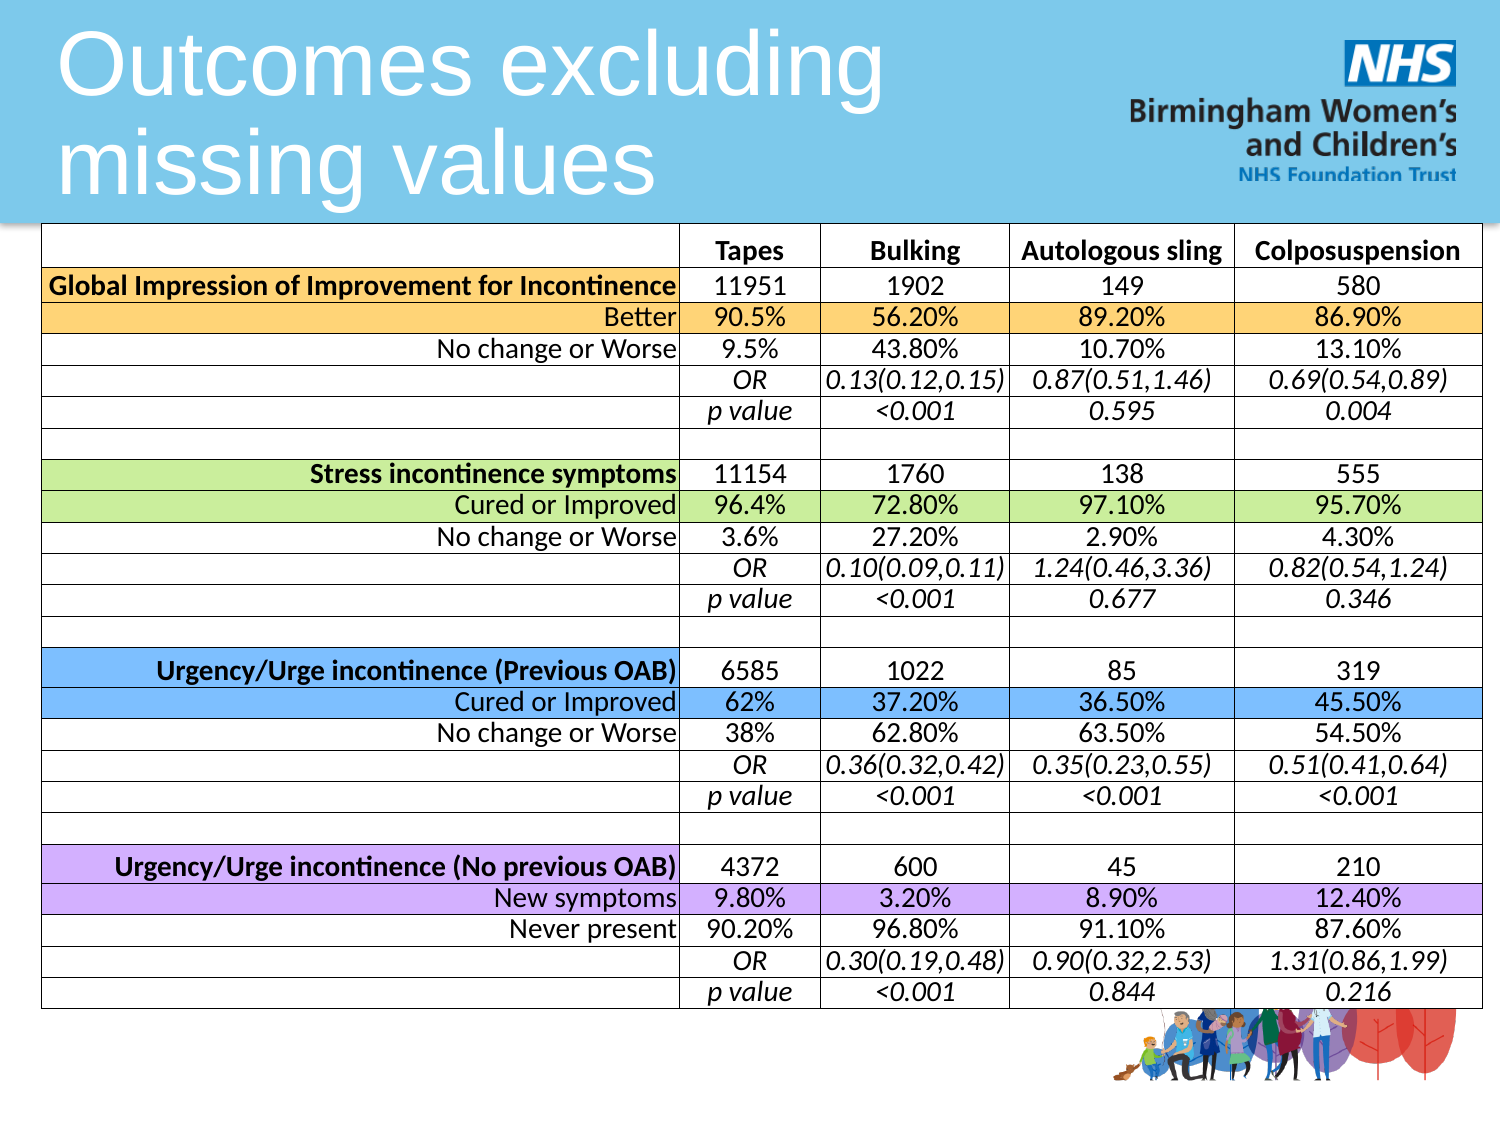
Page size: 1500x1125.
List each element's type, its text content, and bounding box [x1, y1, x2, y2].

table_cell 13.10% [1235, 334, 1482, 365]
table_cell [680, 429, 820, 459]
table_cell 0.677 [1010, 585, 1234, 616]
table_cell Cured or Improved [42, 688, 679, 718]
table_cell [821, 429, 1009, 459]
table_cell Stress incontinence symptoms [42, 460, 679, 490]
table_cell 1760 [821, 460, 1009, 490]
table_cell [1010, 617, 1234, 647]
table_cell 9.5% [680, 334, 820, 365]
table_cell 1902 [821, 268, 1009, 302]
table_cell [680, 617, 820, 647]
table_cell OR [680, 751, 820, 781]
table_cell 1.31(0.86,1.99) [1235, 947, 1482, 977]
table_cell 0.844 [1010, 978, 1234, 1008]
table_cell 9.80% [680, 884, 820, 914]
table_cell [42, 397, 679, 428]
table_cell <0.001 [1010, 782, 1234, 812]
table_cell Cured or Improved [42, 491, 679, 522]
table_cell 12.40% [1235, 884, 1482, 914]
table_cell 319 [1235, 648, 1482, 687]
table_cell 97.10% [1010, 491, 1234, 522]
table_cell 3.6% [680, 523, 820, 553]
table_cell OR [680, 554, 820, 584]
table_cell 96.4% [680, 491, 820, 522]
table_cell 36.50% [1010, 688, 1234, 718]
table_cell 1022 [821, 648, 1009, 687]
table_cell <0.001 [1235, 782, 1482, 812]
table_cell 43.80% [821, 334, 1009, 365]
table_cell 45.50% [1235, 688, 1482, 718]
table_cell 6585 [680, 648, 820, 687]
table_cell 0.82(0.54,1.24) [1235, 554, 1482, 584]
table_cell 3.20% [821, 884, 1009, 914]
table_cell No change or Worse [42, 719, 679, 750]
table_cell 0.10(0.09,0.11) [821, 554, 1009, 584]
table_cell Urgency/Urge incontinence (No previous OAB) [42, 845, 679, 883]
table_cell No change or Worse [42, 334, 679, 365]
table_cell [821, 617, 1009, 647]
table_cell 91.10% [1010, 915, 1234, 946]
table_cell 10.70% [1010, 334, 1234, 365]
table_cell p value [680, 585, 820, 616]
table_cell 0.30(0.19,0.48) [821, 947, 1009, 977]
table_cell 0.216 [1235, 978, 1482, 1008]
table_cell [42, 617, 679, 647]
table_cell Urgency/Urge incontinence (Previous OAB) [42, 648, 679, 687]
table_cell [42, 429, 679, 459]
table_cell [42, 813, 679, 844]
table_cell 0.004 [1235, 397, 1482, 428]
table_cell 27.20% [821, 523, 1009, 553]
table_cell 62% [680, 688, 820, 718]
table_cell 0.87(0.51,1.46) [1010, 366, 1234, 396]
table_cell Never present [42, 915, 679, 946]
table_header Colposuspension [1235, 224, 1482, 267]
table_cell 90.20% [680, 915, 820, 946]
table_cell [42, 947, 679, 977]
table_cell [42, 751, 679, 781]
table_cell [1010, 813, 1234, 844]
table_cell p value [680, 782, 820, 812]
table_cell 0.69(0.54,0.89) [1235, 366, 1482, 396]
table_cell New symptoms [42, 884, 679, 914]
table_cell 96.80% [821, 915, 1009, 946]
table_cell 0.13(0.12,0.15) [821, 366, 1009, 396]
table_cell 0.595 [1010, 397, 1234, 428]
table_cell Global Impression of Improvement for Incontinence [42, 268, 679, 302]
table_cell [42, 978, 679, 1008]
title Outcomes excluding missing values [41, 0, 1093, 223]
table_cell [42, 554, 679, 584]
table_cell [1010, 429, 1234, 459]
table_cell <0.001 [821, 978, 1009, 1008]
table_cell 555 [1235, 460, 1482, 490]
table_cell [1235, 617, 1482, 647]
table_cell 37.20% [821, 688, 1009, 718]
table_cell [42, 366, 679, 396]
table_cell 11951 [680, 268, 820, 302]
table_cell 4372 [680, 845, 820, 883]
table_cell 4.30% [1235, 523, 1482, 553]
table_header Autologous sling [1010, 224, 1234, 267]
table_cell OR [680, 366, 820, 396]
table_cell 11154 [680, 460, 820, 490]
table_cell [680, 813, 820, 844]
table_cell Better [42, 303, 679, 333]
table_cell 0.346 [1235, 585, 1482, 616]
table_cell 8.90% [1010, 884, 1234, 914]
table_cell [821, 813, 1009, 844]
table_cell 2.90% [1010, 523, 1234, 553]
table_cell 0.36(0.32,0.42) [821, 751, 1009, 781]
table_cell p value [680, 397, 820, 428]
table_cell <0.001 [821, 782, 1009, 812]
table_cell [42, 782, 679, 812]
table_cell OR [680, 947, 820, 977]
table_cell 45 [1010, 845, 1234, 883]
table_cell 95.70% [1235, 491, 1482, 522]
table_cell 1.24(0.46,3.36) [1010, 554, 1234, 584]
table_header Bulking [821, 224, 1009, 267]
table_cell [1235, 813, 1482, 844]
table_cell 149 [1010, 268, 1234, 302]
table_cell 85 [1010, 648, 1234, 687]
table_cell 0.90(0.32,2.53) [1010, 947, 1234, 977]
table_cell 38% [680, 719, 820, 750]
table_cell No change or Worse [42, 523, 679, 553]
table_cell 90.5% [680, 303, 820, 333]
table_cell 62.80% [821, 719, 1009, 750]
table_cell 63.50% [1010, 719, 1234, 750]
table_cell 54.50% [1235, 719, 1482, 750]
table_cell 86.90% [1235, 303, 1482, 333]
table_cell p value [680, 978, 820, 1008]
table_cell 0.51(0.41,0.64) [1235, 751, 1482, 781]
table_cell 138 [1010, 460, 1234, 490]
table_cell 0.35(0.23,0.55) [1010, 751, 1234, 781]
table_header [42, 224, 679, 267]
table_cell <0.001 [821, 397, 1009, 428]
table_cell 72.80% [821, 491, 1009, 522]
table_header Tapes [680, 224, 820, 267]
table_cell 56.20% [821, 303, 1009, 333]
table_cell [42, 585, 679, 616]
table_cell 580 [1235, 268, 1482, 302]
picture [1111, 1009, 1460, 1083]
table_cell 89.20% [1010, 303, 1234, 333]
table_cell 87.60% [1235, 915, 1482, 946]
table_cell [1235, 429, 1482, 459]
table_cell <0.001 [821, 585, 1009, 616]
table_cell 210 [1235, 845, 1482, 883]
table_cell 600 [821, 845, 1009, 883]
